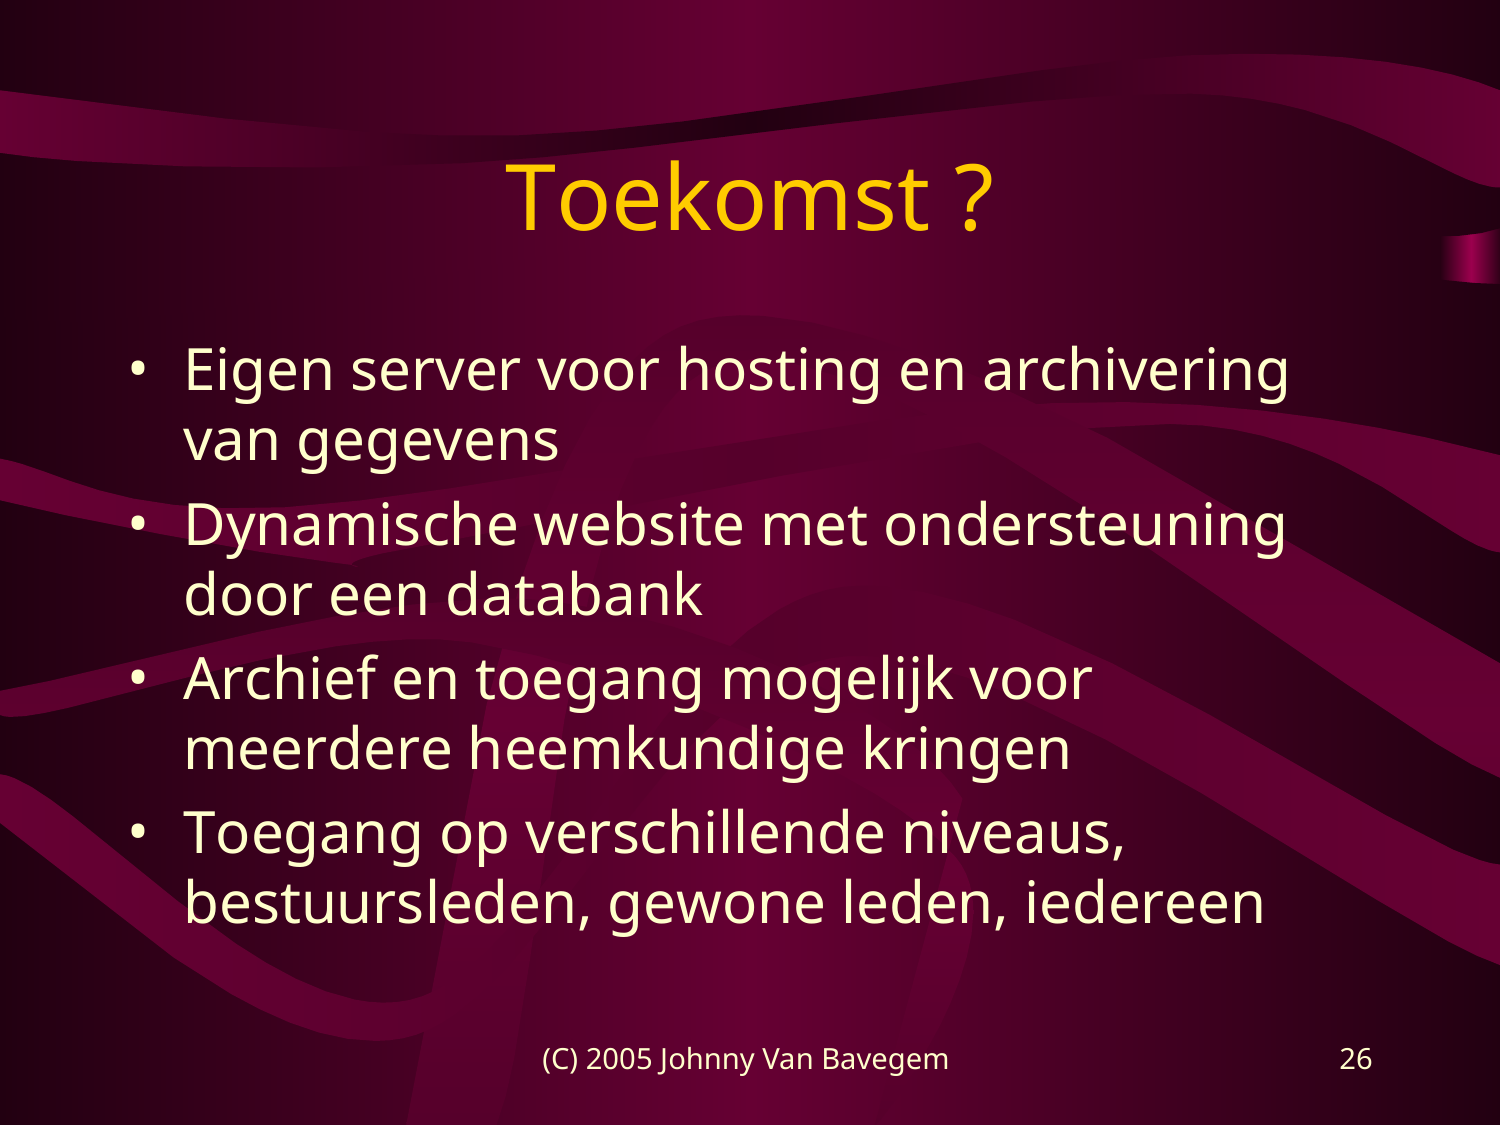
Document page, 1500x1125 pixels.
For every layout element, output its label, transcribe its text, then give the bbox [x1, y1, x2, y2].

footer (C) 2005 Johnny Van Bavegem [450, 1025, 1050, 1088]
title Toekomst ? [112, 99, 1388, 288]
list Eigen server voor hosting en archivering van gegevens Dynamische website met ondersteuning door een databank Archief en toegang mogelijk voor meerdere heemkundige kringen Toegang op verschillende niveaus, bestuursleden, gewone leden, iedereen [112, 324, 1388, 1000]
slide_number 26 [1074, 1025, 1388, 1088]
